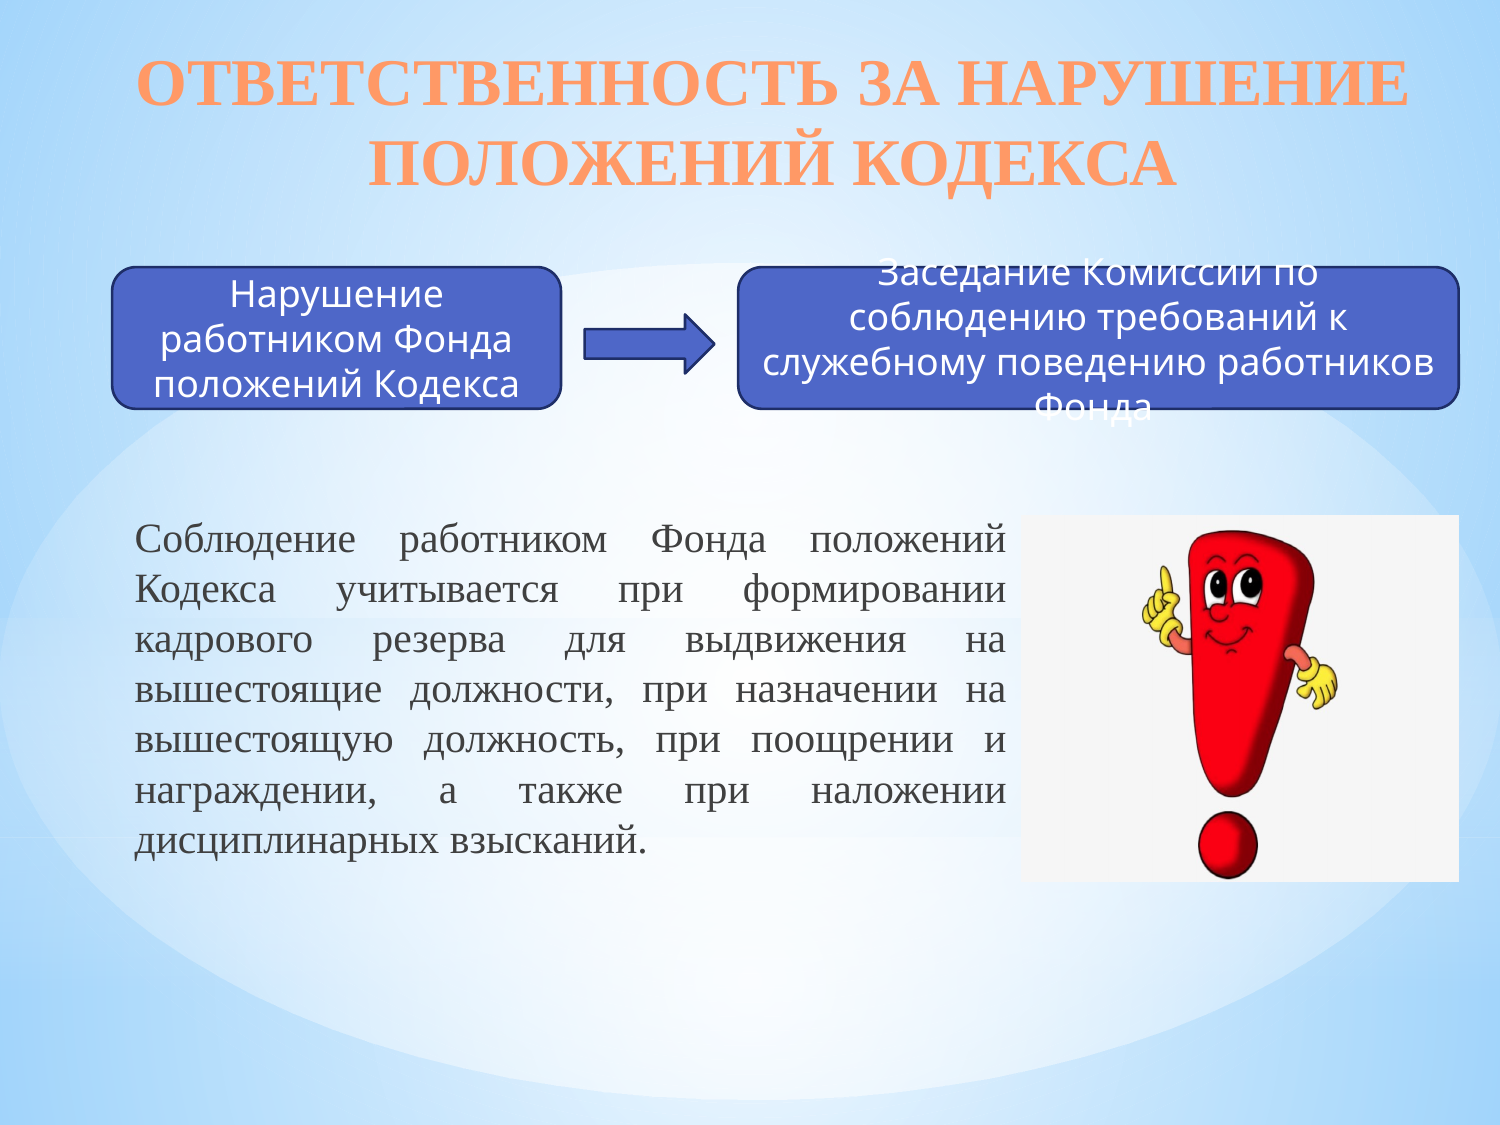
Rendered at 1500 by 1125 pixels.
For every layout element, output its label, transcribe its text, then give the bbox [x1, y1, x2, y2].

text_box Нарушение работником Фонда положений Кодекса [110, 265, 563, 411]
list Соблюдение работником Фонда положений Кодекса учитывается при формировании кадрового резерва для выдвижения на вышестоящие должности, при назначении на вышестоящую должность, при поощрении и награждении, а также при наложении дисциплинарных взысканий. [112, 503, 1022, 988]
text_box Заседание Комиссии по соблюдению требований к служебному поведению работников Фонда [736, 265, 1461, 411]
text_box [583, 313, 716, 375]
picture [1021, 514, 1459, 882]
title ОТВЕТСТВЕННОСТЬ ЗА НАРУШЕНИЕ ПОЛОЖЕНИЙ КОДЕКСА [88, 30, 1459, 219]
